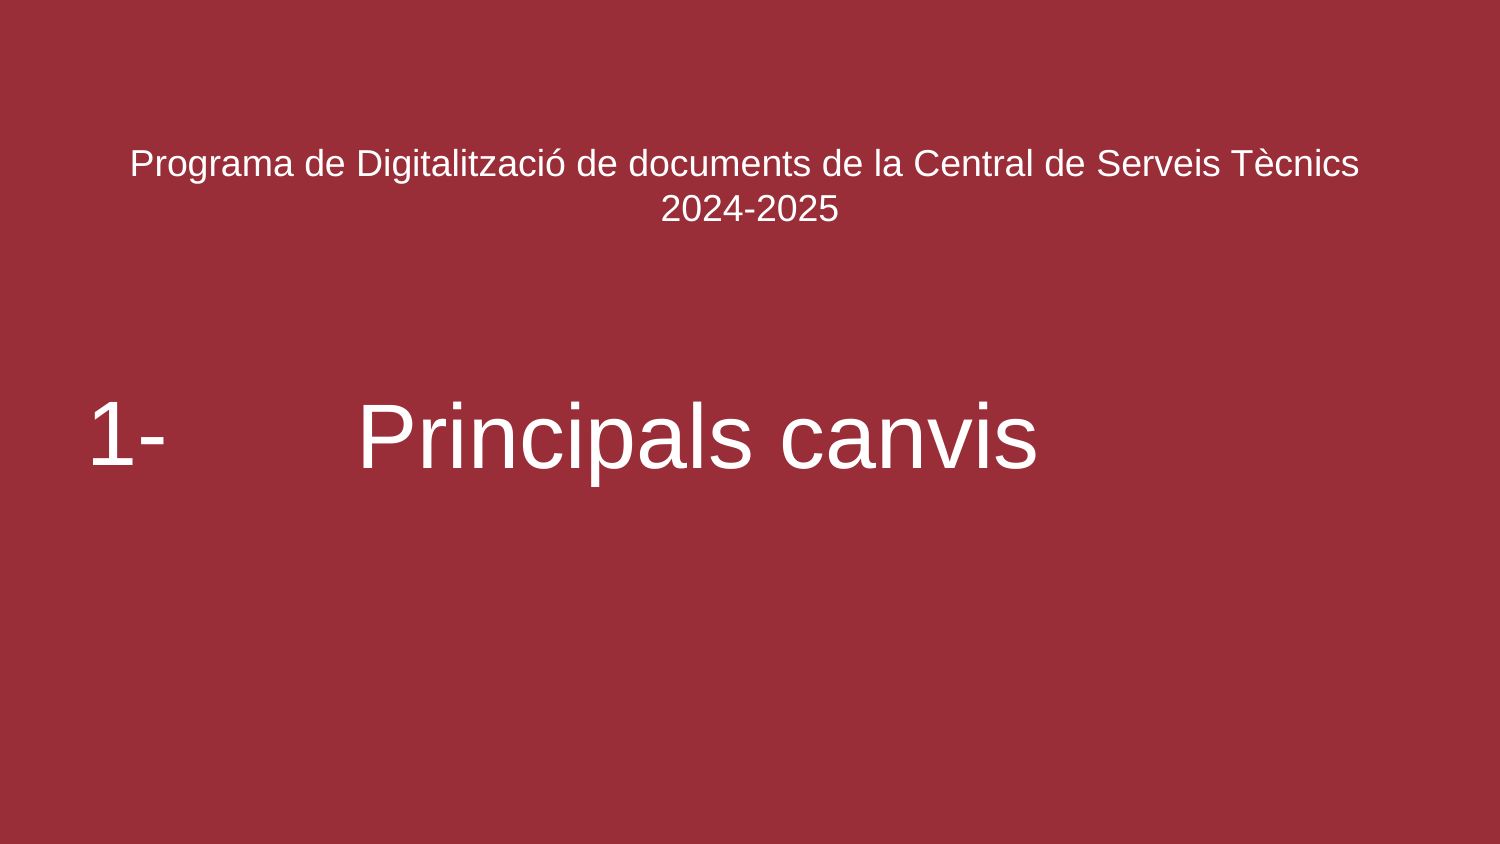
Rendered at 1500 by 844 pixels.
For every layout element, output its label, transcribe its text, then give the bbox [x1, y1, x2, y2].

title 1- [71, 352, 247, 492]
list Principals canvis [341, 354, 1343, 495]
text_box Programa de Digitalització de documents de la Central de Serveis Tècnics 2024-2025 [20, 131, 1480, 237]
